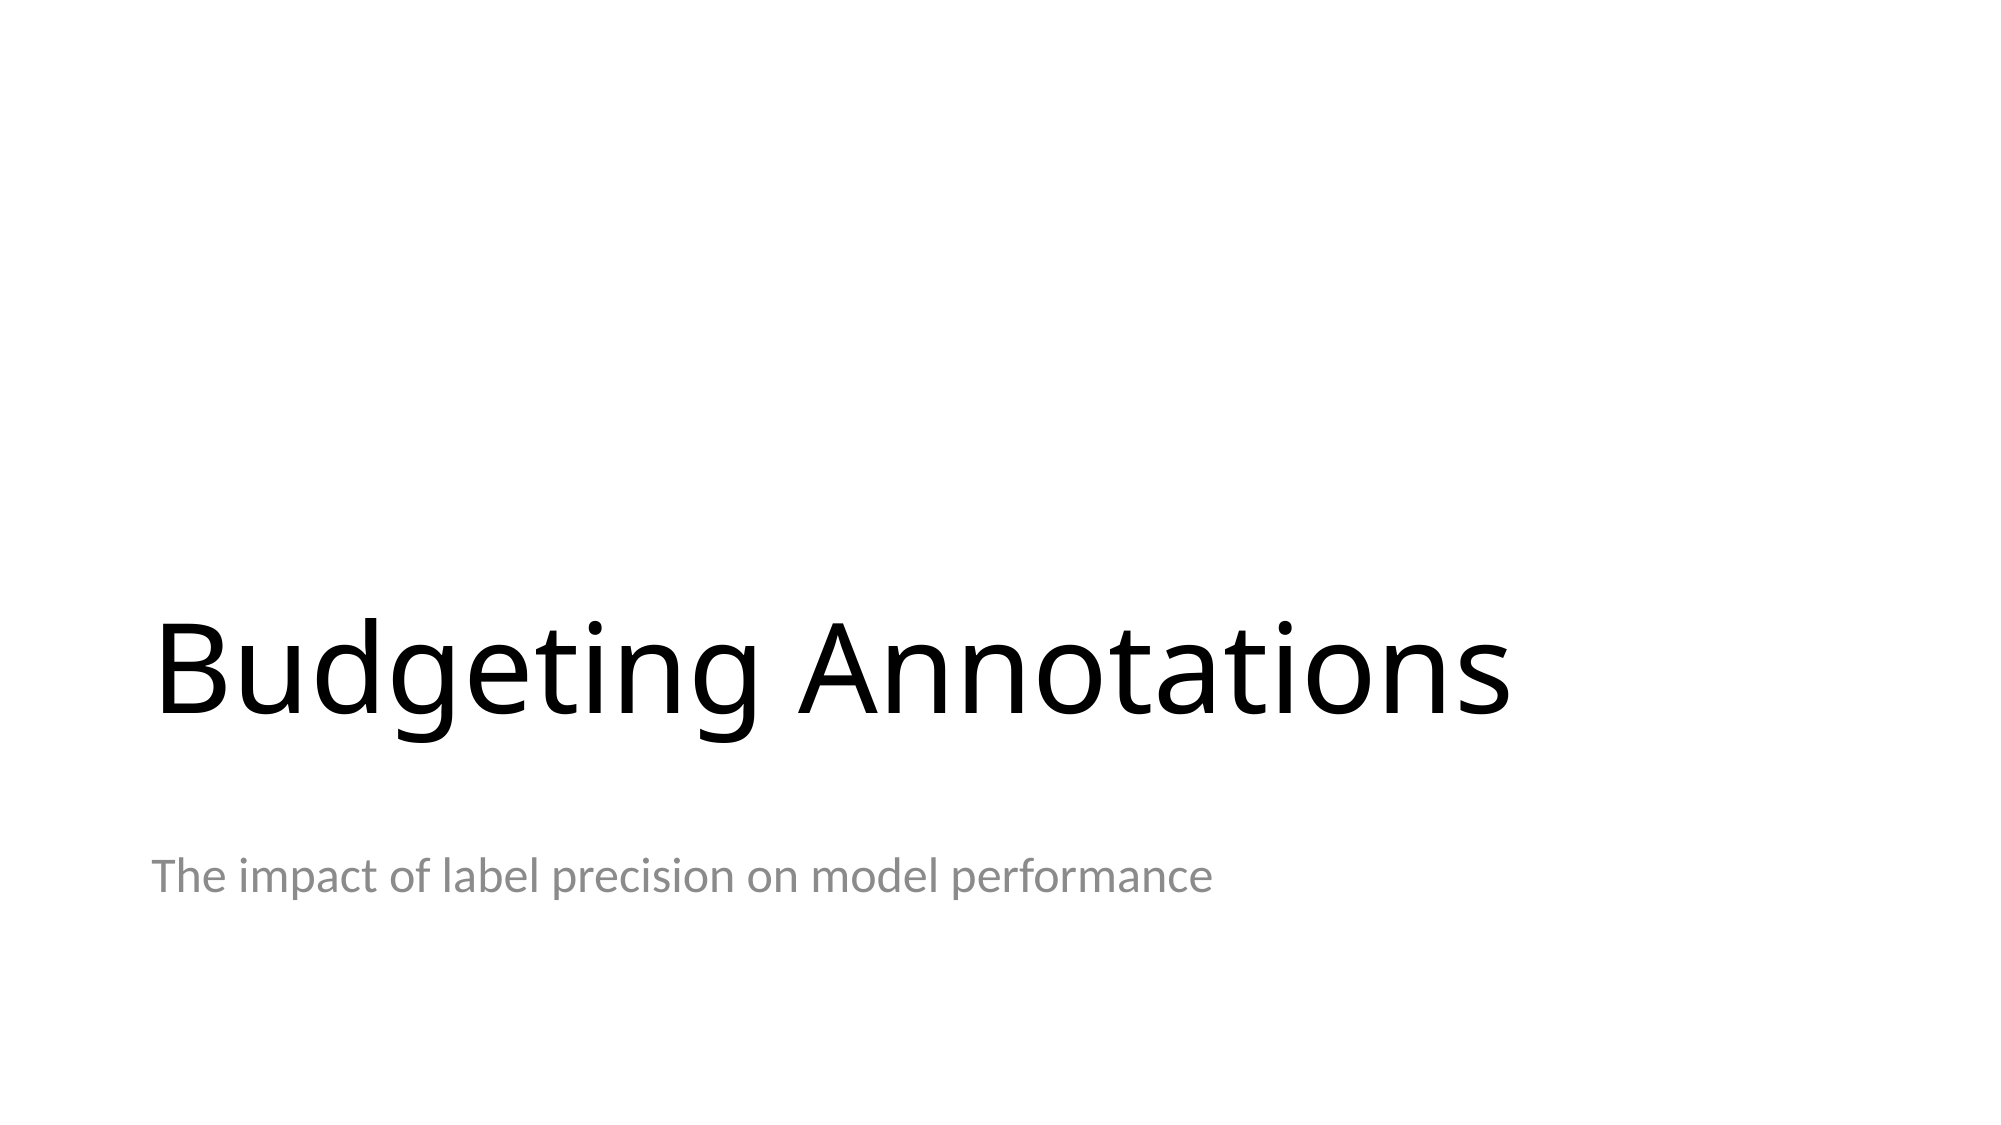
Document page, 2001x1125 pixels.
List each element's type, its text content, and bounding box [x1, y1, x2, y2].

title Budgeting Annotations [136, 280, 1862, 749]
list The impact of label precision on model performance [136, 752, 1862, 999]
